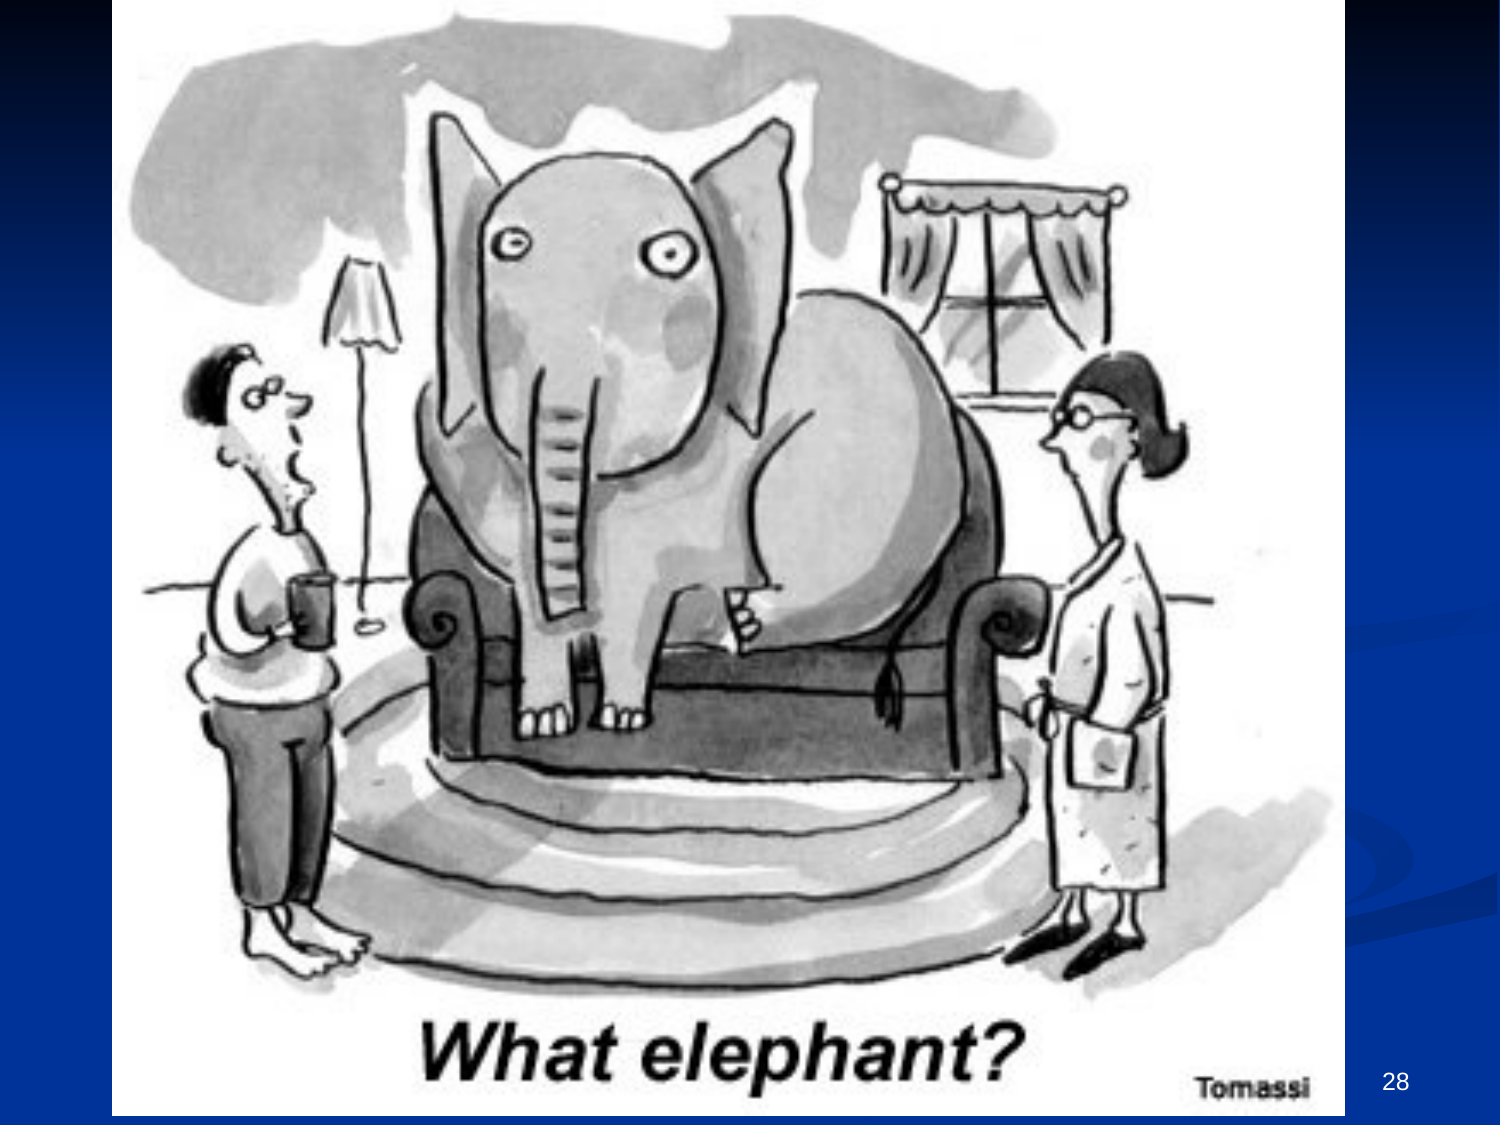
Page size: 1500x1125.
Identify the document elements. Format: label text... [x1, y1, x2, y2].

picture [112, 0, 1345, 1116]
slide_number 28 [1348, 1024, 1426, 1104]
